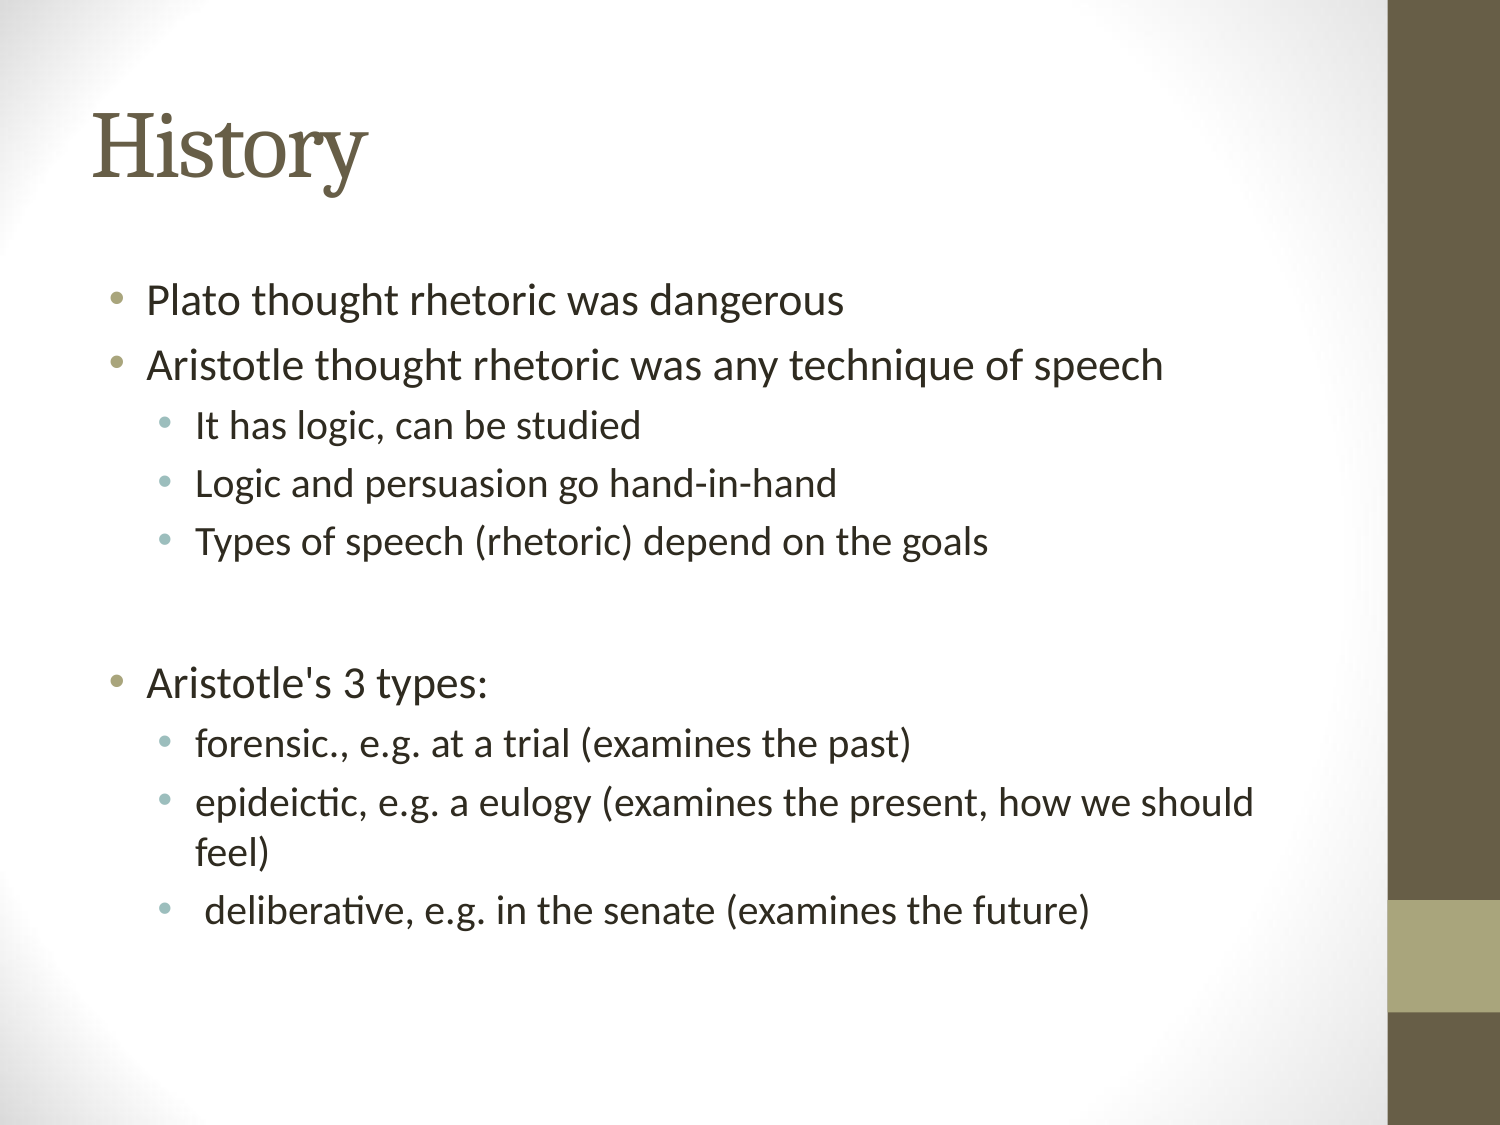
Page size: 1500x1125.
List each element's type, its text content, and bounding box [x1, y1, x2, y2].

list Plato thought rhetoric was dangerous Aristotle thought rhetoric was any technique of speech It has logic, can be studied Logic and persuasion go hand-in-hand Types of speech (rhetoric) depend on the goals Aristotle's 3 types: forensic., e.g. at a trial (examines the past) epideictic, e.g. a eulogy (examines the present, how we should feel) deliberative, e.g. in the senate (examines the future) [75, 262, 1325, 1050]
title History [75, 45, 1325, 233]
picture [0, 0, 1387, 1125]
